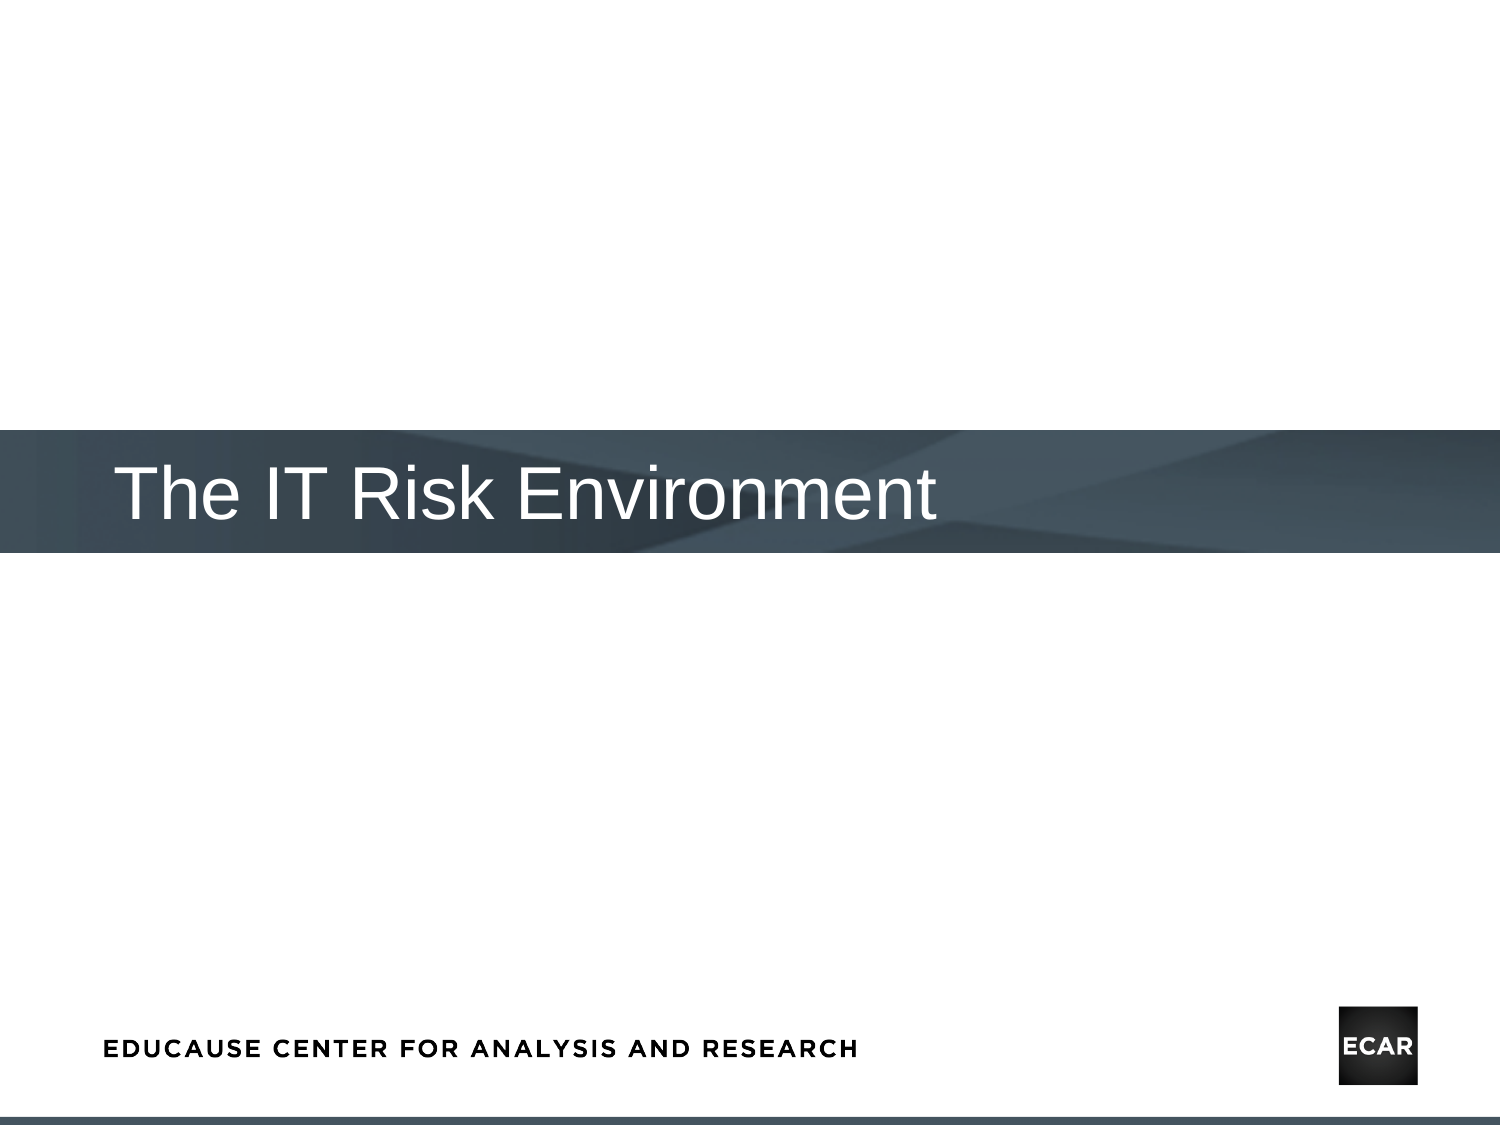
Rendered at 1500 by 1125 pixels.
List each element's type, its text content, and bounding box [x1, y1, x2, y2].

picture [0, 0, 1500, 1125]
list The IT Risk Environment [98, 437, 1402, 563]
